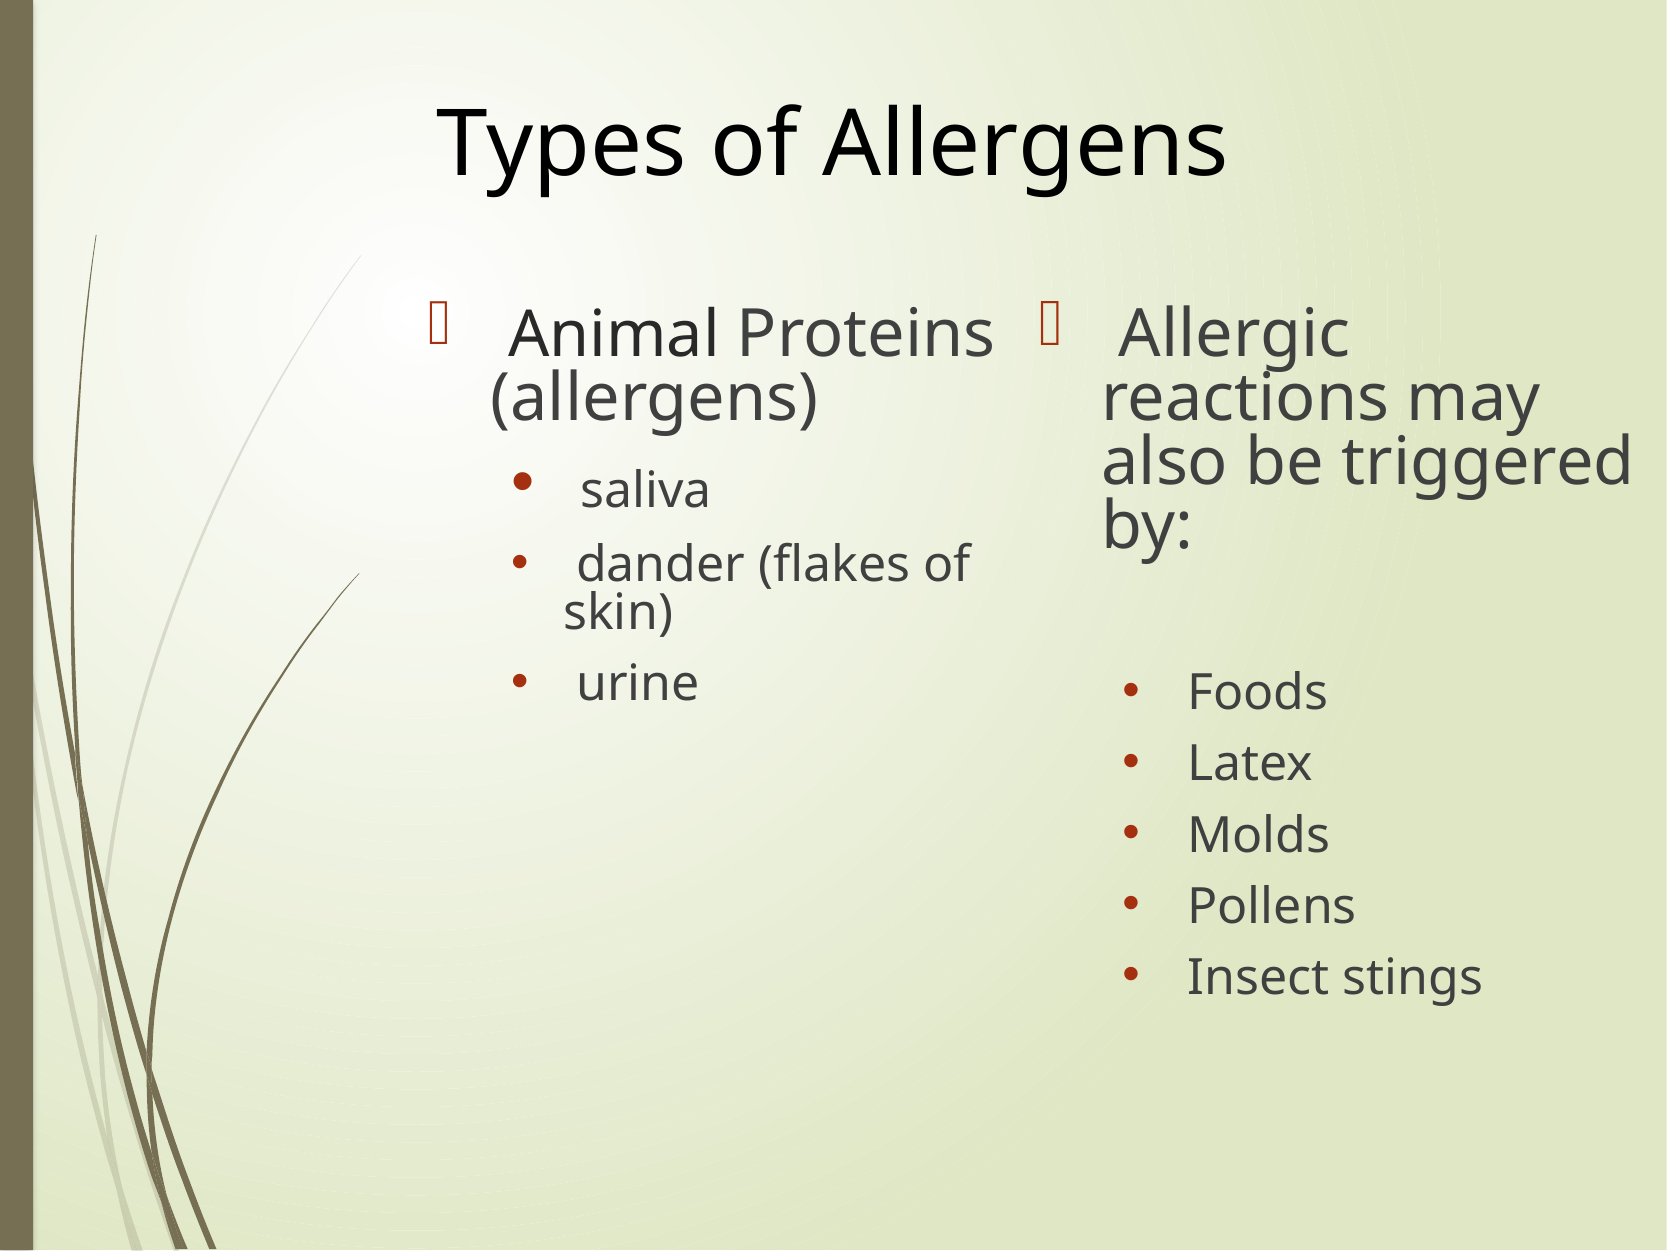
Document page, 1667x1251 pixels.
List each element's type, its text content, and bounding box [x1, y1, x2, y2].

list Animal Proteins (allergens) saliva dander (flakes of skin) urine Allergic reactions may also be triggered by: Foods Latex Molds Pollens Insect stings [421, 299, 1657, 1200]
title Types of Allergens [50, 50, 1617, 200]
